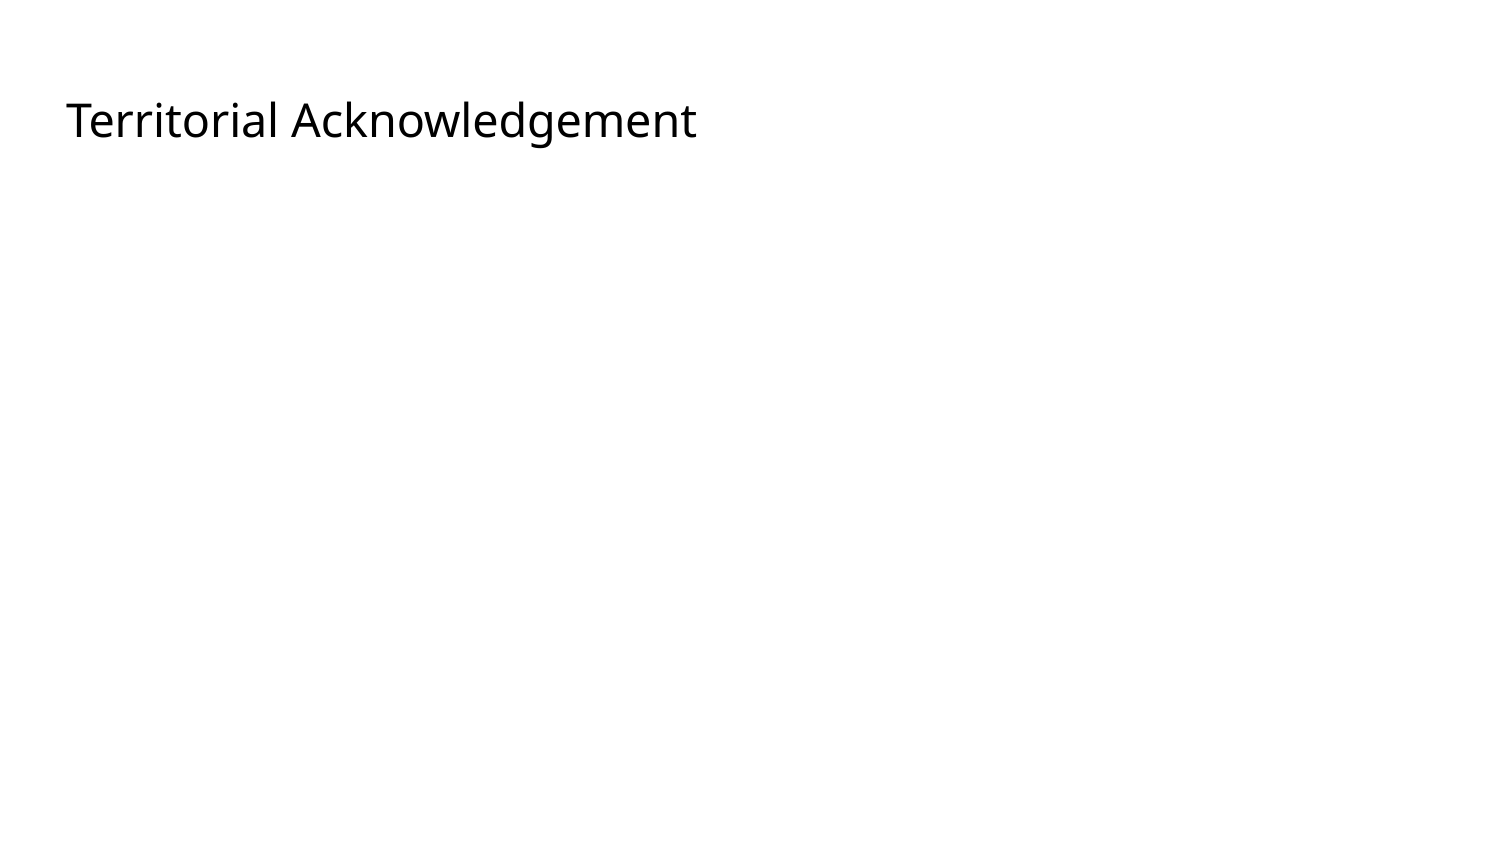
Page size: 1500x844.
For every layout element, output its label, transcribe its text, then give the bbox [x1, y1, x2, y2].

title Territorial Acknowledgement [51, 72, 1449, 167]
